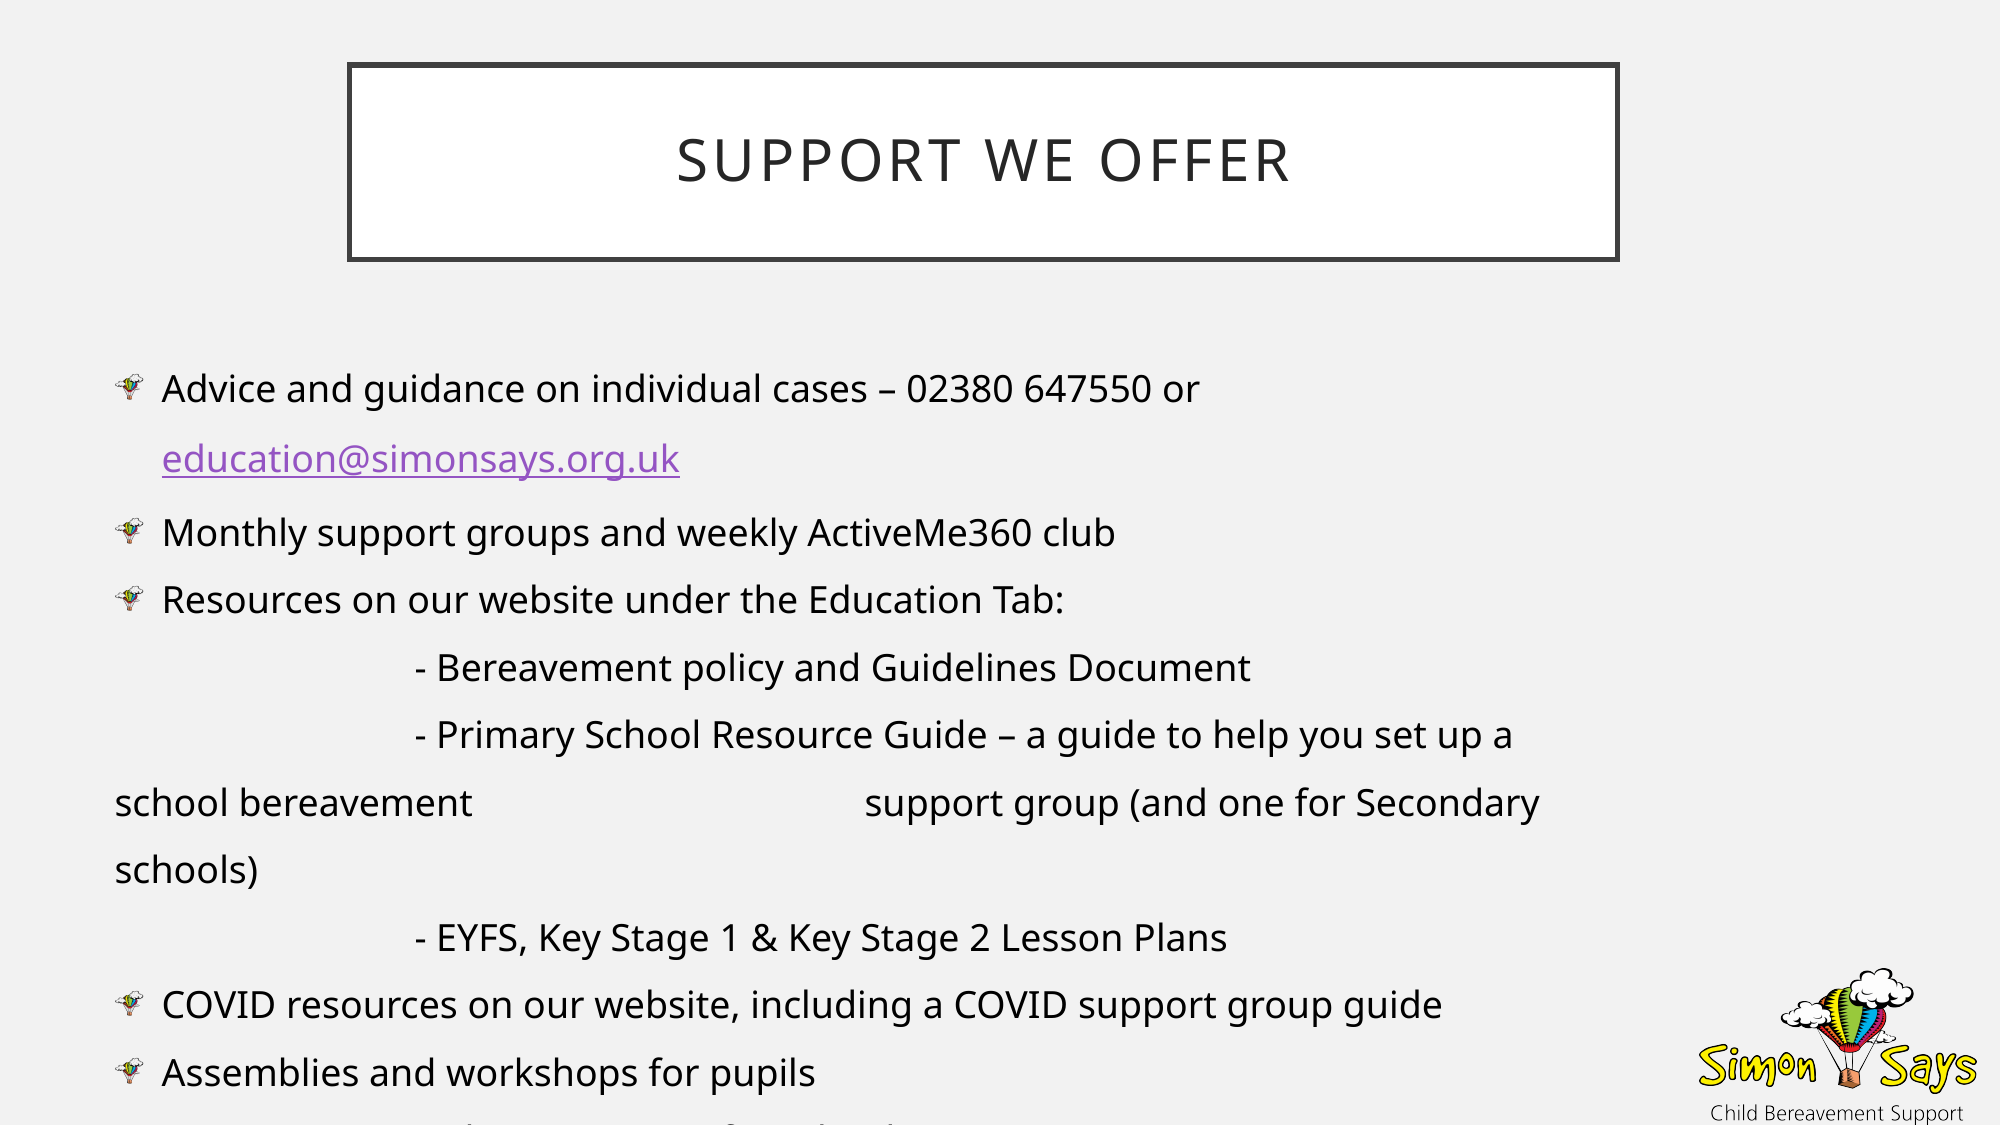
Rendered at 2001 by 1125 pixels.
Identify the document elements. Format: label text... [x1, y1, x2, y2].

title Support we offer [347, 62, 1620, 262]
picture [114, 585, 146, 612]
text_box Advice and guidance on individual cases – 02380 647550 or education@simonsays.org.uk Monthly support groups and weekly ActiveMe360 club Resources on our website under the Education Tab: - Bereavement policy and Guidelines Document - Primary School Resource Guide – a guide to help you set up a school bereavement support group (and one for Secondary schools) - EYFS, Key Stage 1 & Key Stage 2 Lesson Plans COVID resources on our website, including a COVID support group guide Assemblies and workshops for pupils Bereavement and Loss training for schools [99, 334, 1618, 1125]
picture [114, 517, 146, 545]
picture [114, 990, 146, 1017]
picture [114, 1057, 146, 1085]
picture [1699, 968, 1978, 1125]
picture [114, 373, 146, 401]
